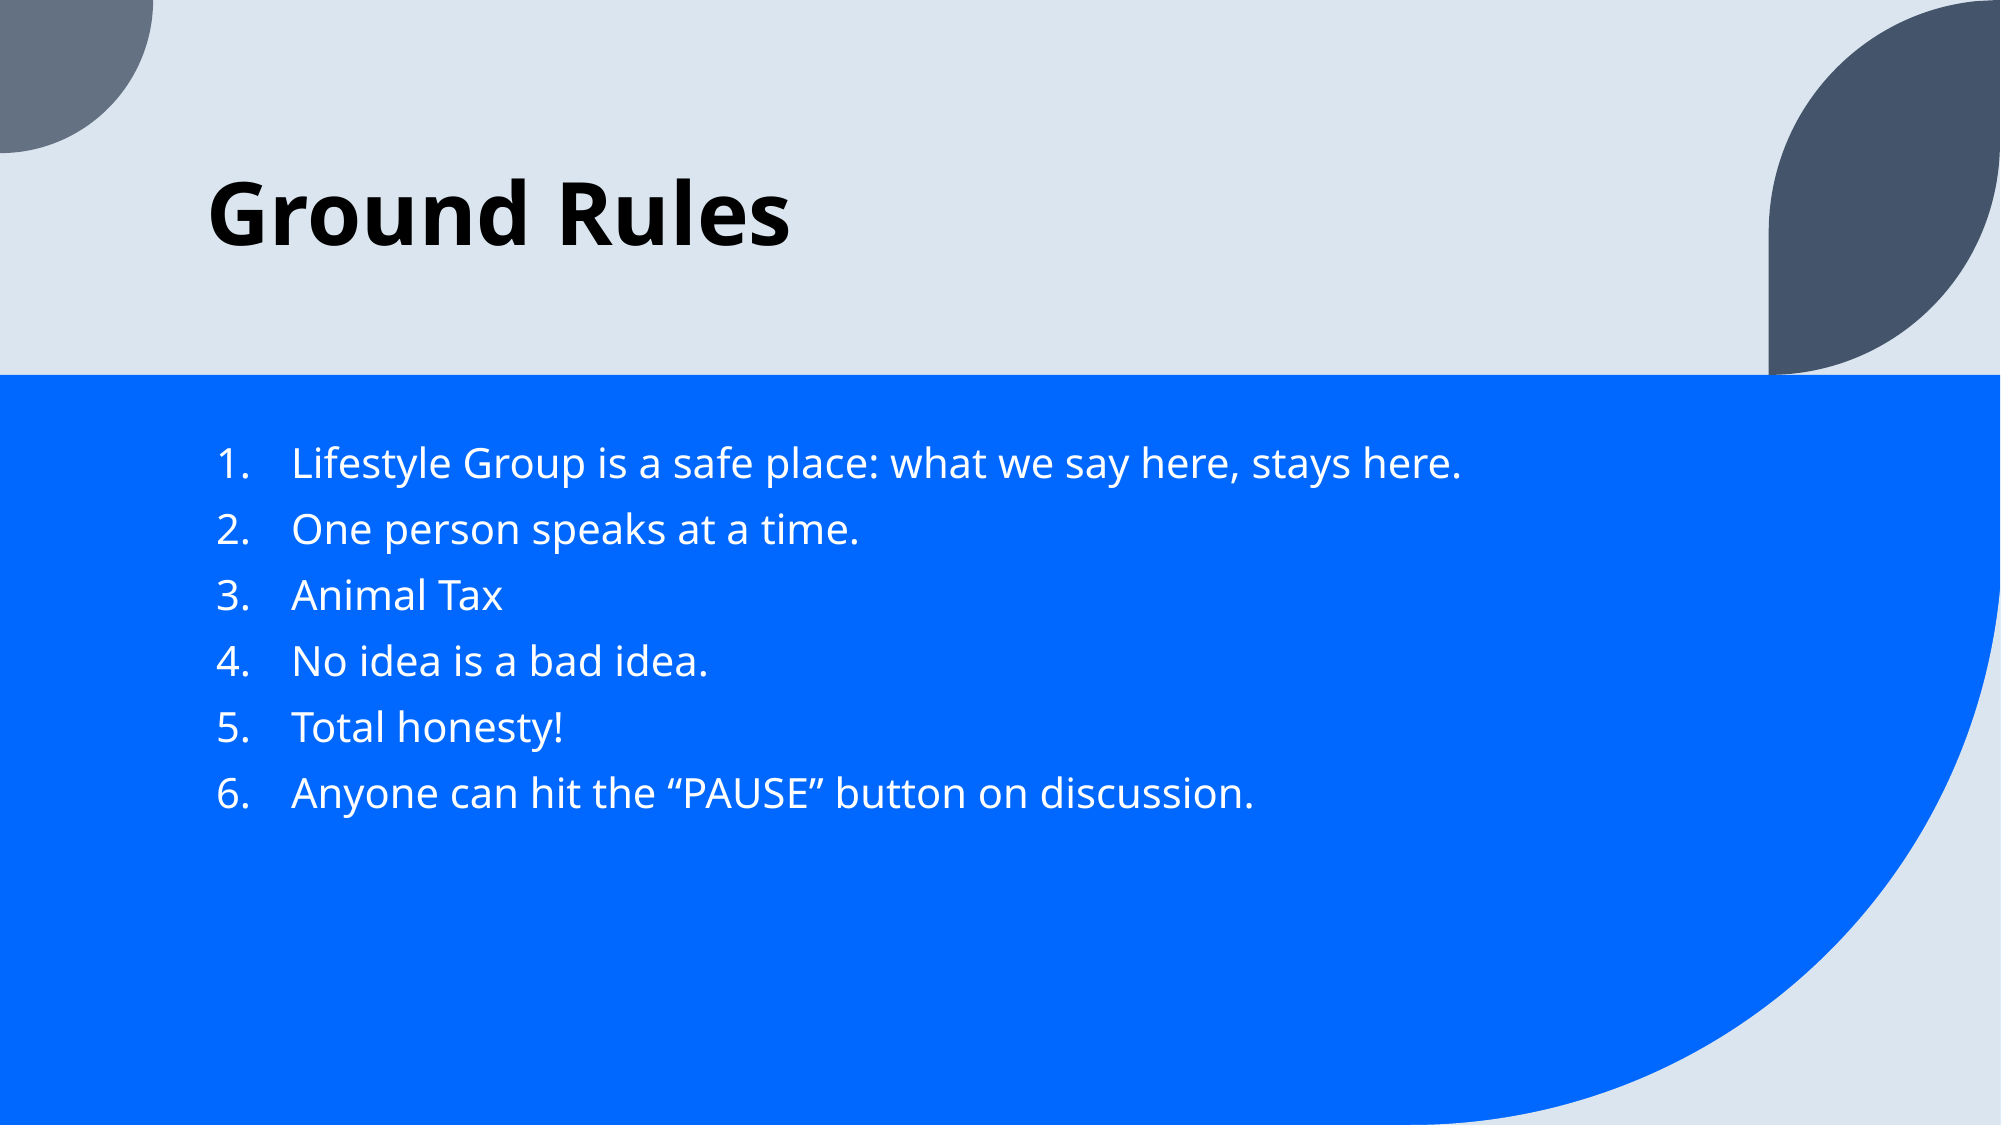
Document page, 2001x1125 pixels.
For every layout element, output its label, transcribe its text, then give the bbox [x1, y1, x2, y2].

list Lifestyle Group is a safe place: what we say here, stays here. One person speaks at a time. Animal Tax No idea is a bad idea. Total honesty! Anyone can hit the “PAUSE” button on discussion. [191, 435, 1796, 999]
title Ground Rules [191, 7, 1796, 270]
